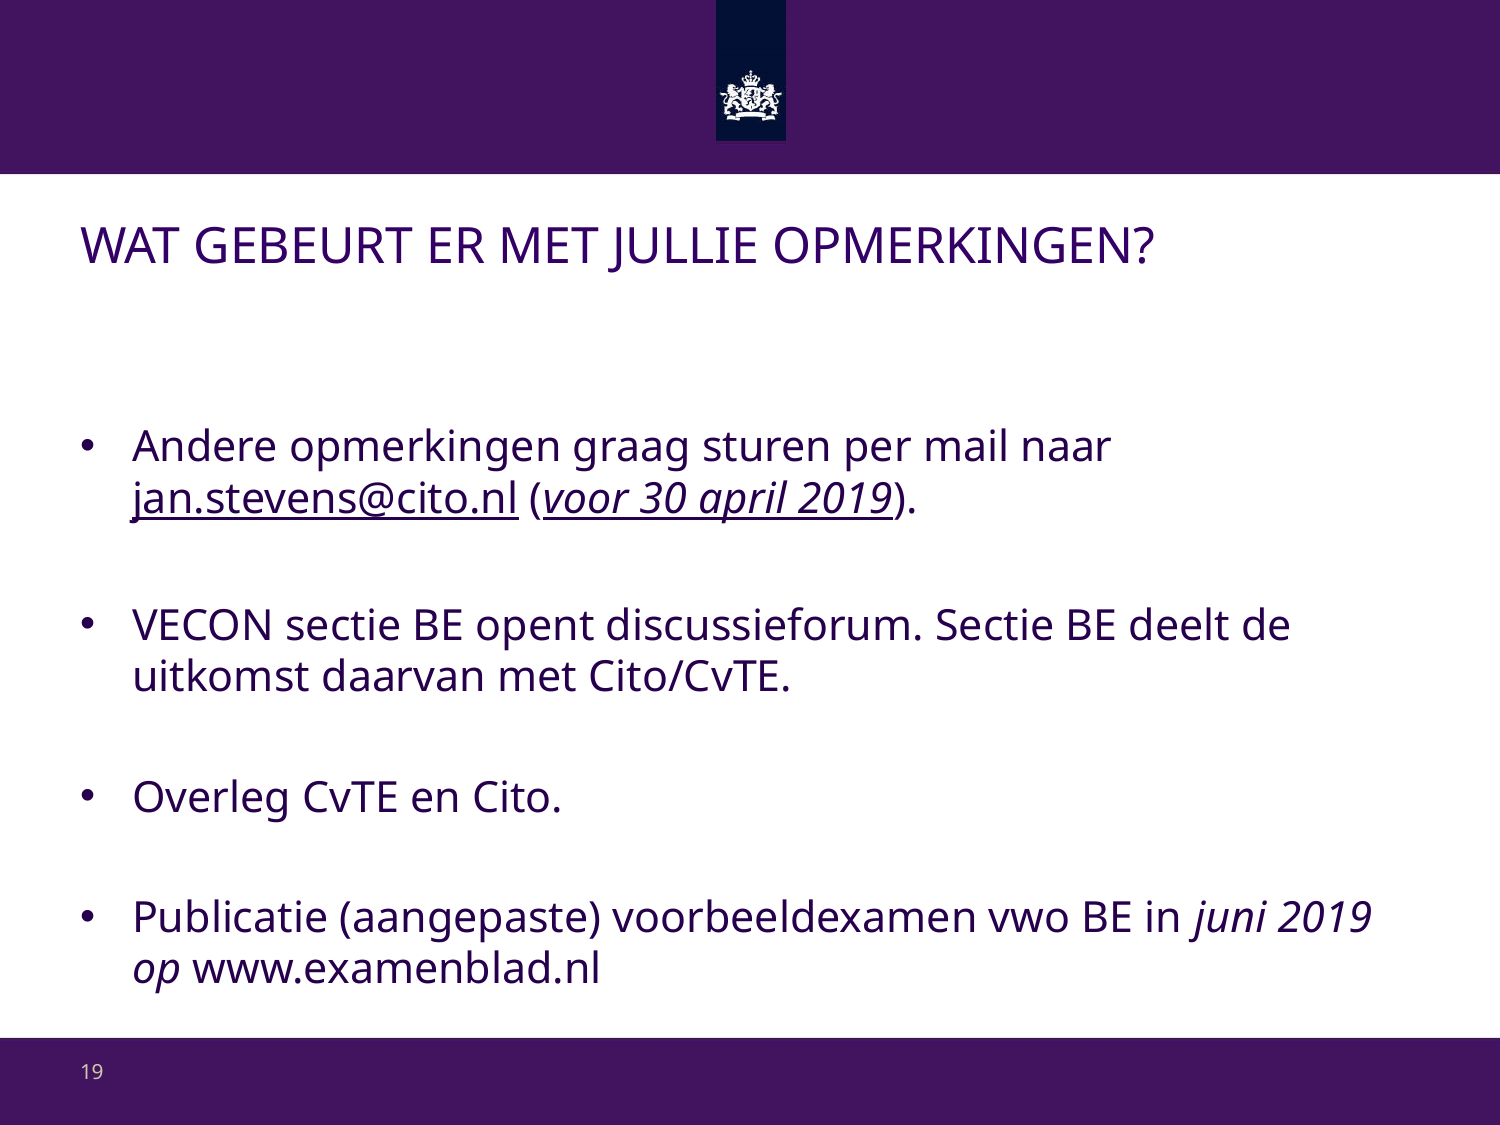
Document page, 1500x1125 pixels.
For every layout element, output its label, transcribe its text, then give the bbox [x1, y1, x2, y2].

slide_number 19 [64, 1042, 415, 1103]
picture [0, 0, 1500, 1125]
list Andere opmerkingen graag sturen per mail naar jan.stevens@cito.nl (voor 30 april 2019). VECON sectie BE opent discussieforum. Sectie BE deelt de uitkomst daarvan met Cito/CvTE. Overleg CvTE en Cito. Publicatie (aangepaste) voorbeeldexamen vwo BE in juni 2019 op www.examenblad.nl [64, 290, 1436, 1005]
title Wat gebeurt er met jullie opmerkingen? [64, 196, 1436, 290]
